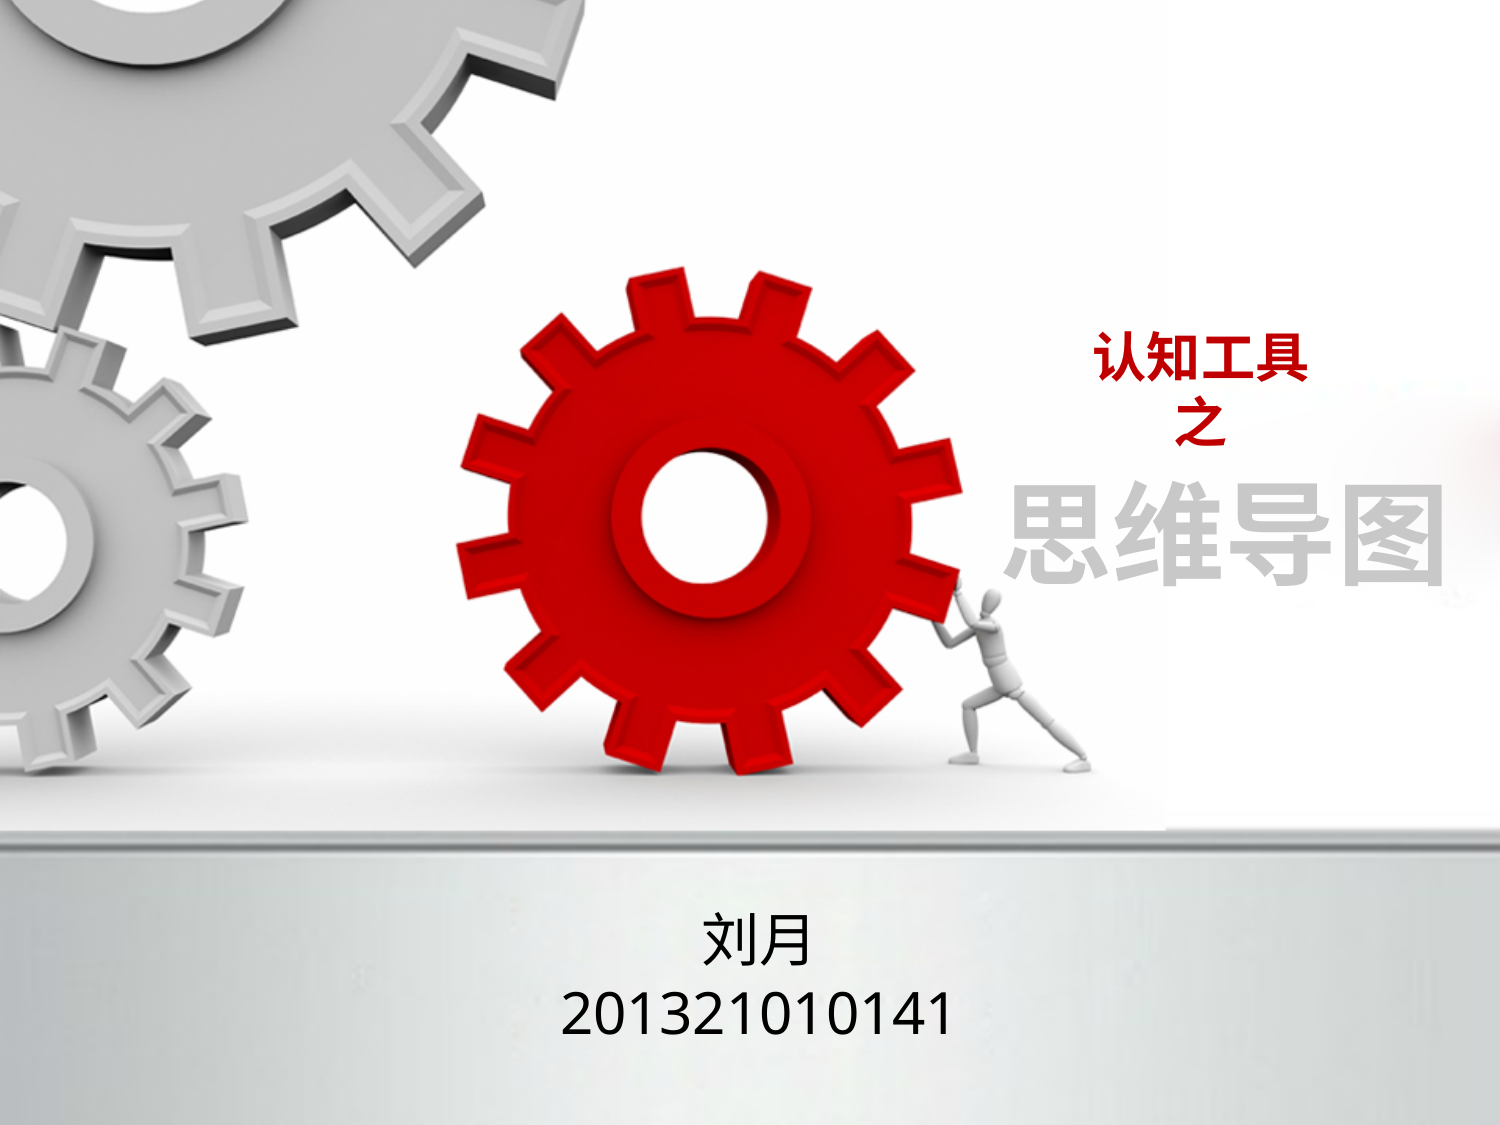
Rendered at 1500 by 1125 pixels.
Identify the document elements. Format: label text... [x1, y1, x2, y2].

picture [0, 0, 1500, 1125]
text_box 认知工具 之 [902, 316, 1500, 461]
text_box 思维导图 [867, 456, 1465, 607]
text_box 刘月 201321010141 [304, 820, 1215, 1054]
